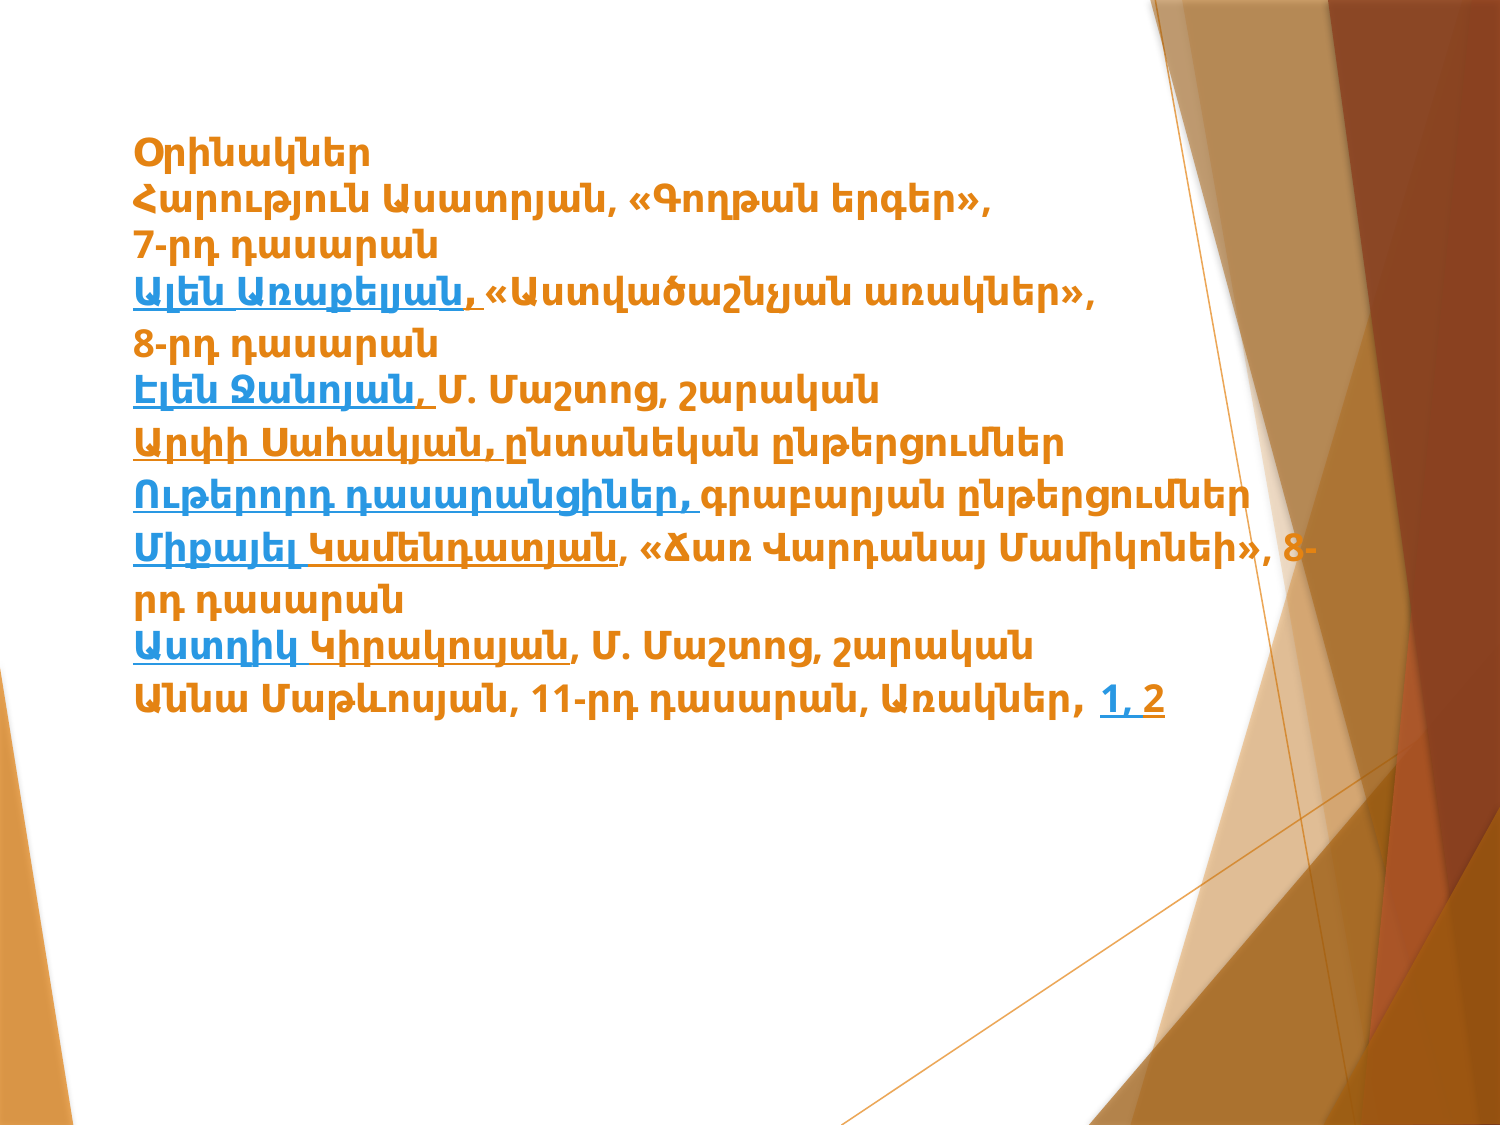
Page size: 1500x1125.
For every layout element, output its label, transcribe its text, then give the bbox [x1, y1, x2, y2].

title Օրինակներ Հարություն Ասատրյան, «Գողթան երգեր», 7-րդ դասարան Ալեն Առաքելյան, «Աստվածաշնչյան առակներ», 8-րդ դասարան Էլեն Ջանոյան, Մ. Մաշտոց, շարական Արփի Սահակյան, ընտանեկան ընթերցումներ Ութերորդ դասարանցիներ, գրաբարյան ընթերցումներ Միքայել Կամենդատյան, «Ճառ Վարդանայ Մամիկոնեի», 8-րդ դասարան Աստղիկ Կիրակոսյան, Մ. Մաշտոց, շարական Աննա Մաթևոսյան, 11-րդ դասարան, Առակներ, 1, 2 [117, 120, 1342, 782]
